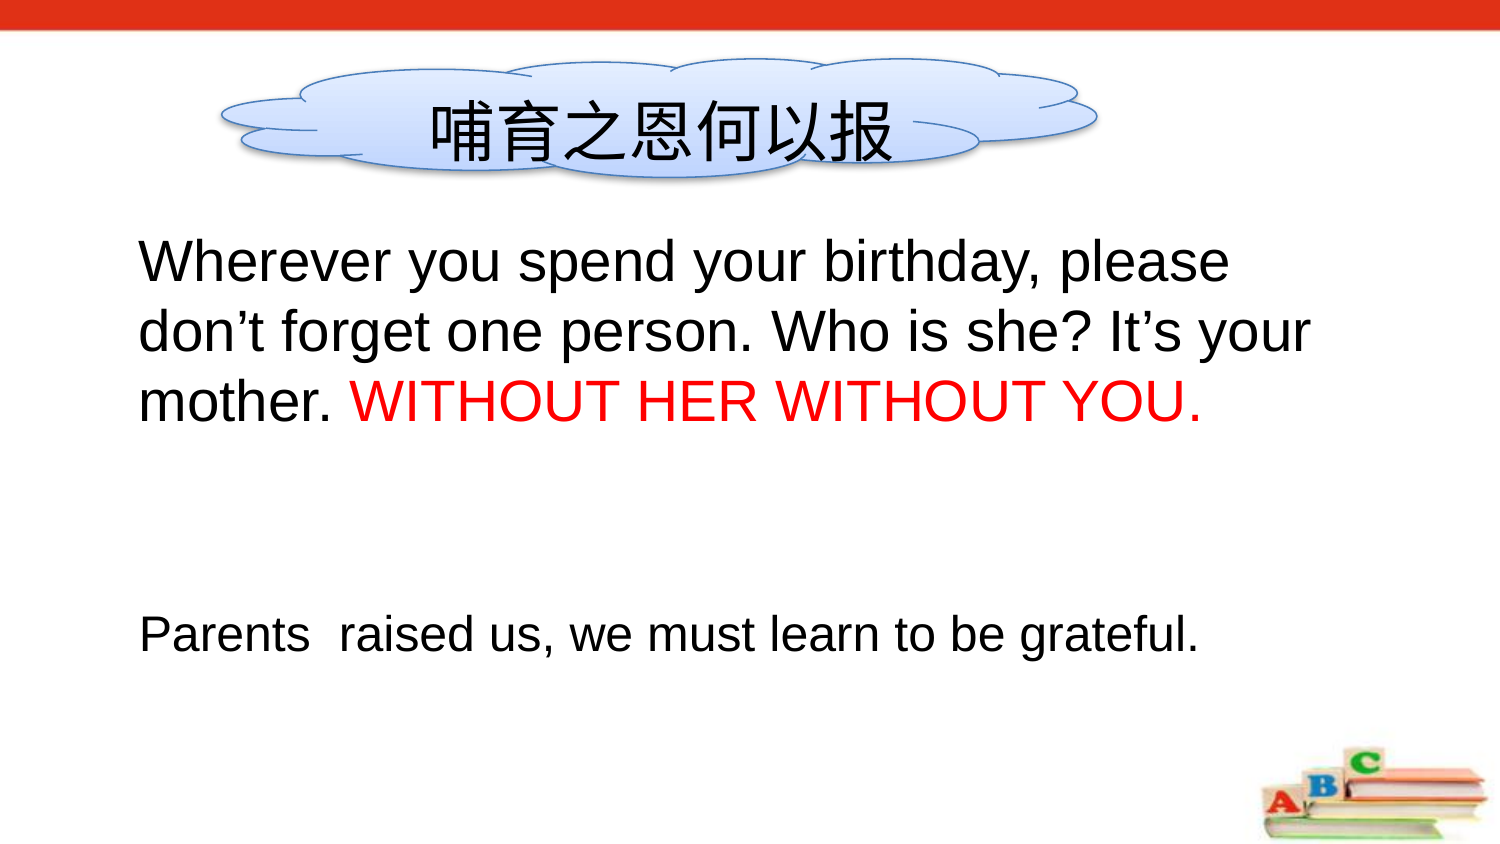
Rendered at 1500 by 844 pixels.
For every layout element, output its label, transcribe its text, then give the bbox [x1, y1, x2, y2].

text_box [220, 58, 1098, 169]
text_box [395, 175, 762, 199]
picture [0, 0, 1500, 844]
text_box 哺育之恩何以报 [413, 81, 945, 177]
text_box Wherever you spend your birthday, please don’t forget one person. Who is she? It’s your mother. WITHOUT HER WITHOUT YOU. [123, 215, 1388, 441]
text_box Parents raised us, we must learn to be grateful. [123, 594, 1494, 669]
